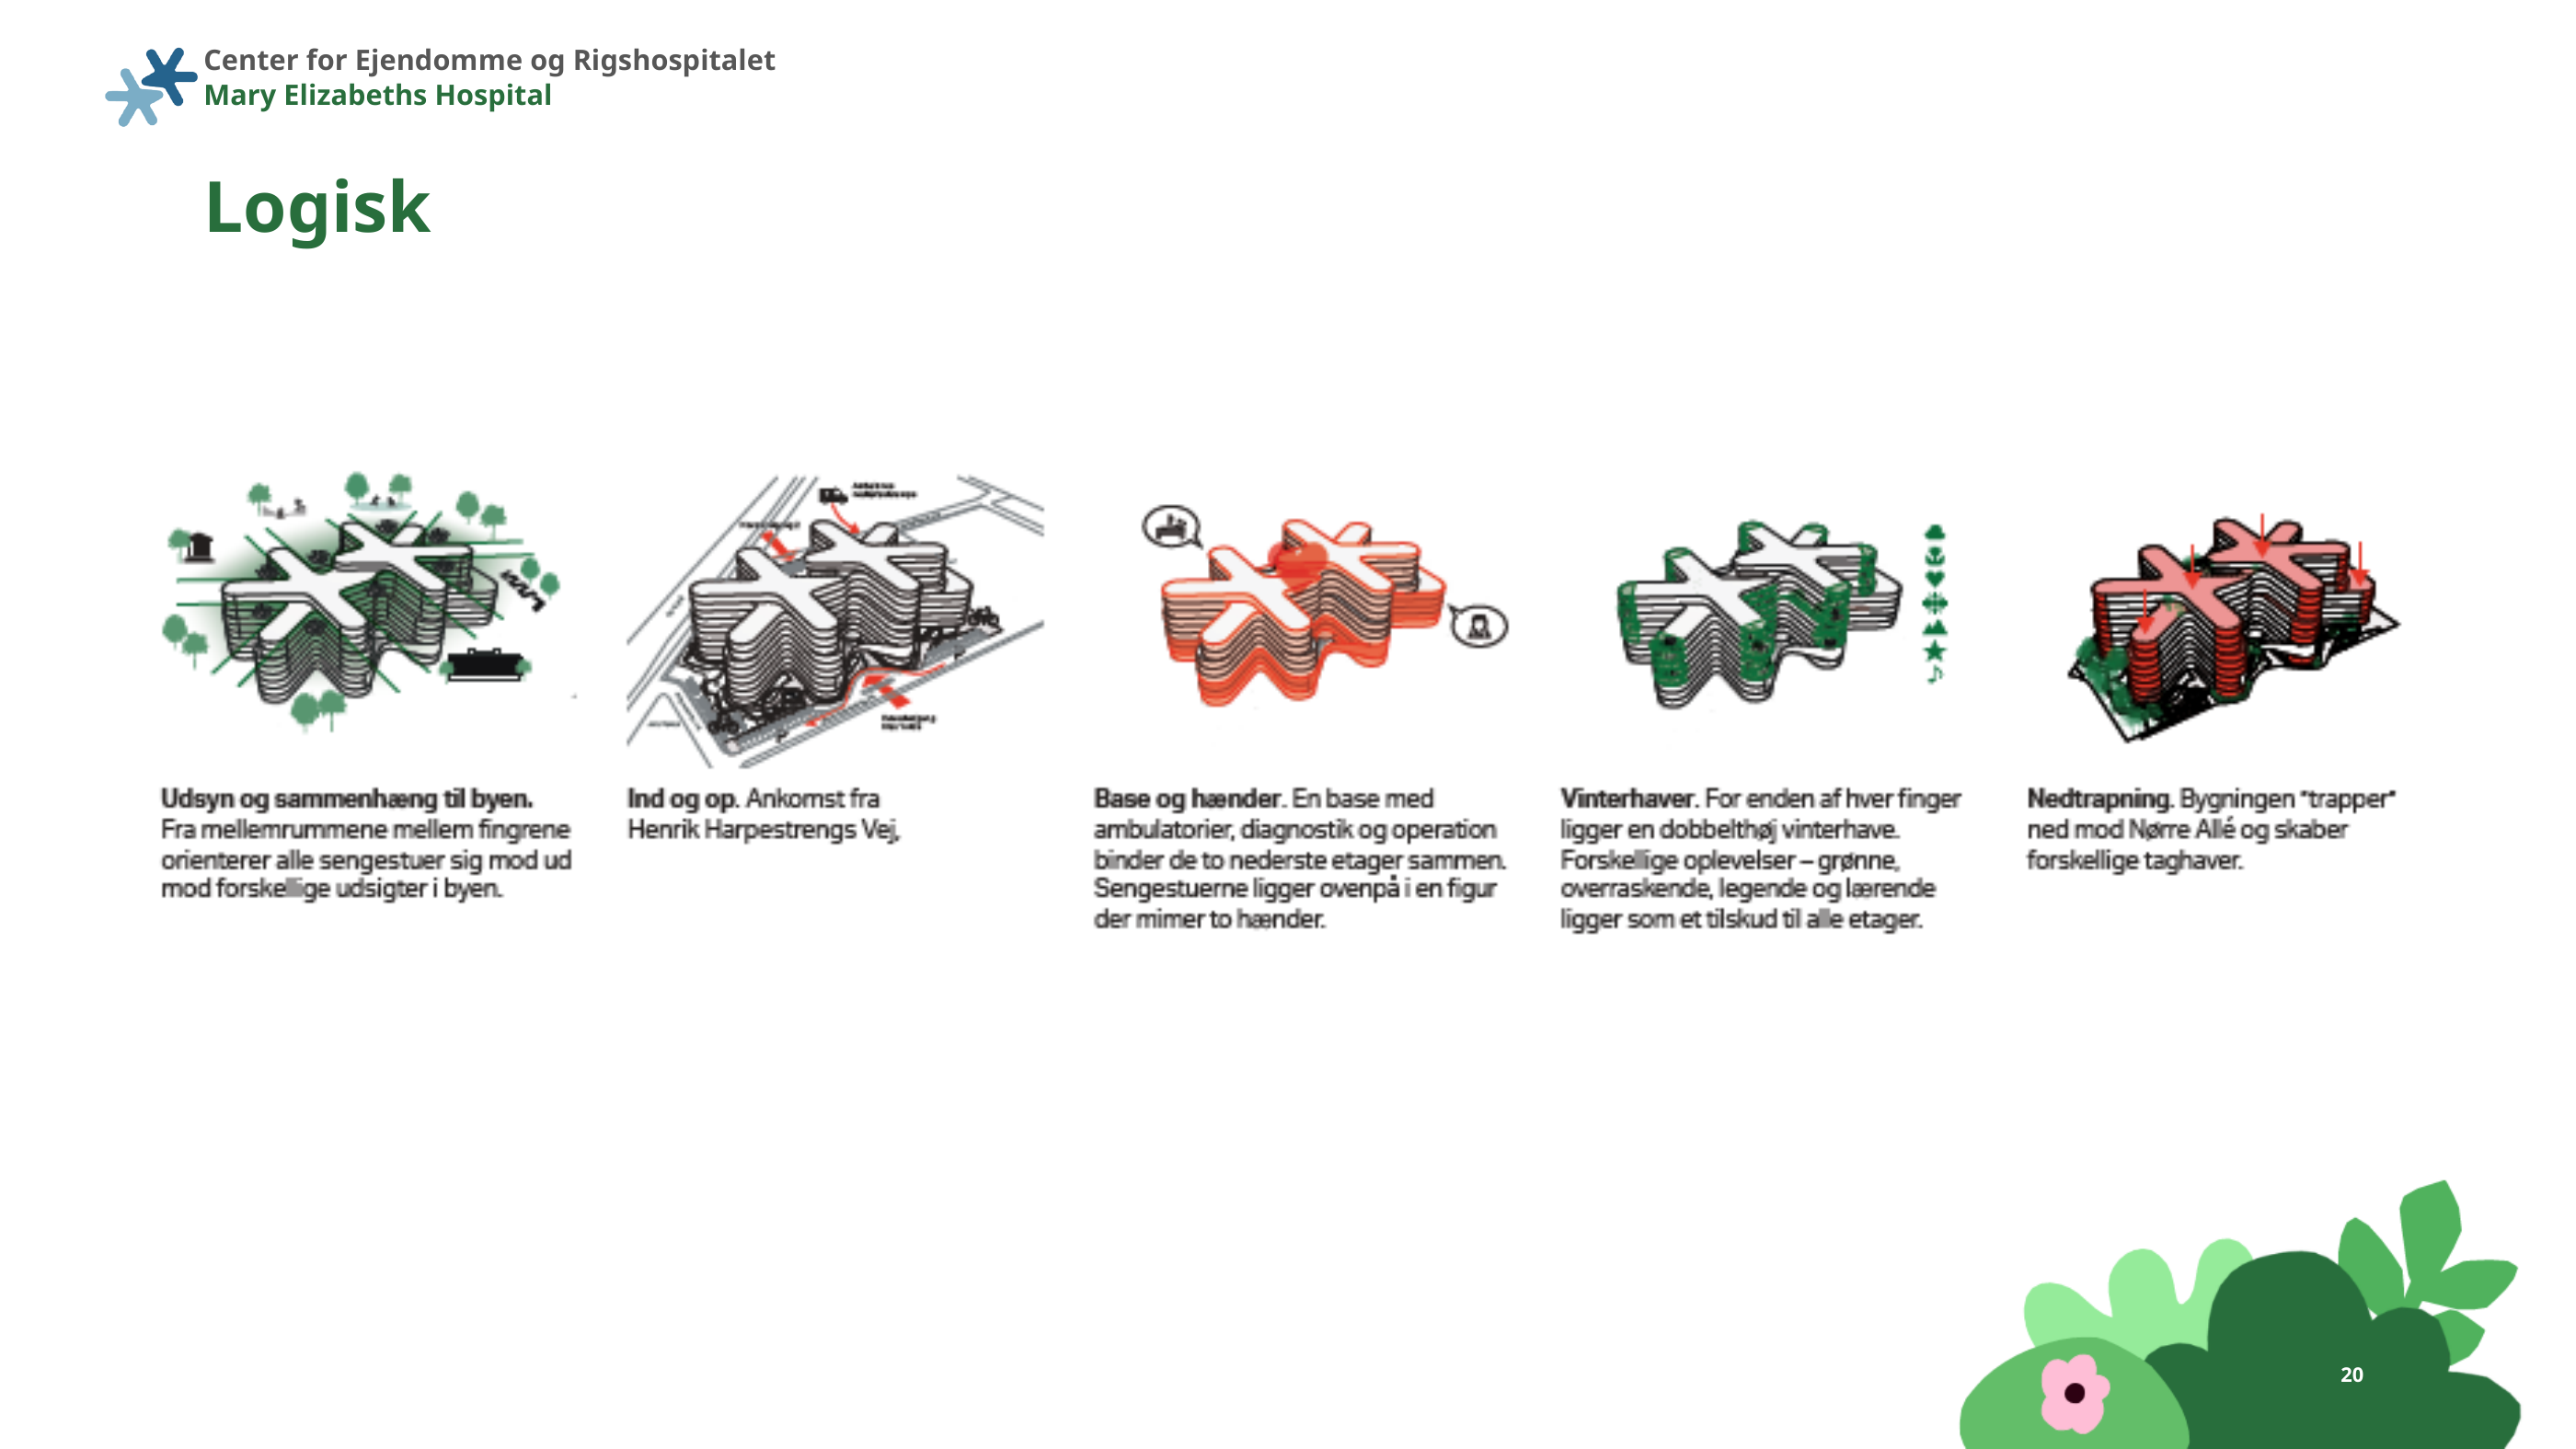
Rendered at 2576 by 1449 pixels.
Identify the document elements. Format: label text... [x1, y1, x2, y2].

picture [0, 0, 2576, 1449]
slide_number 20 [2279, 1355, 2425, 1432]
list Logisk [190, 140, 1629, 255]
